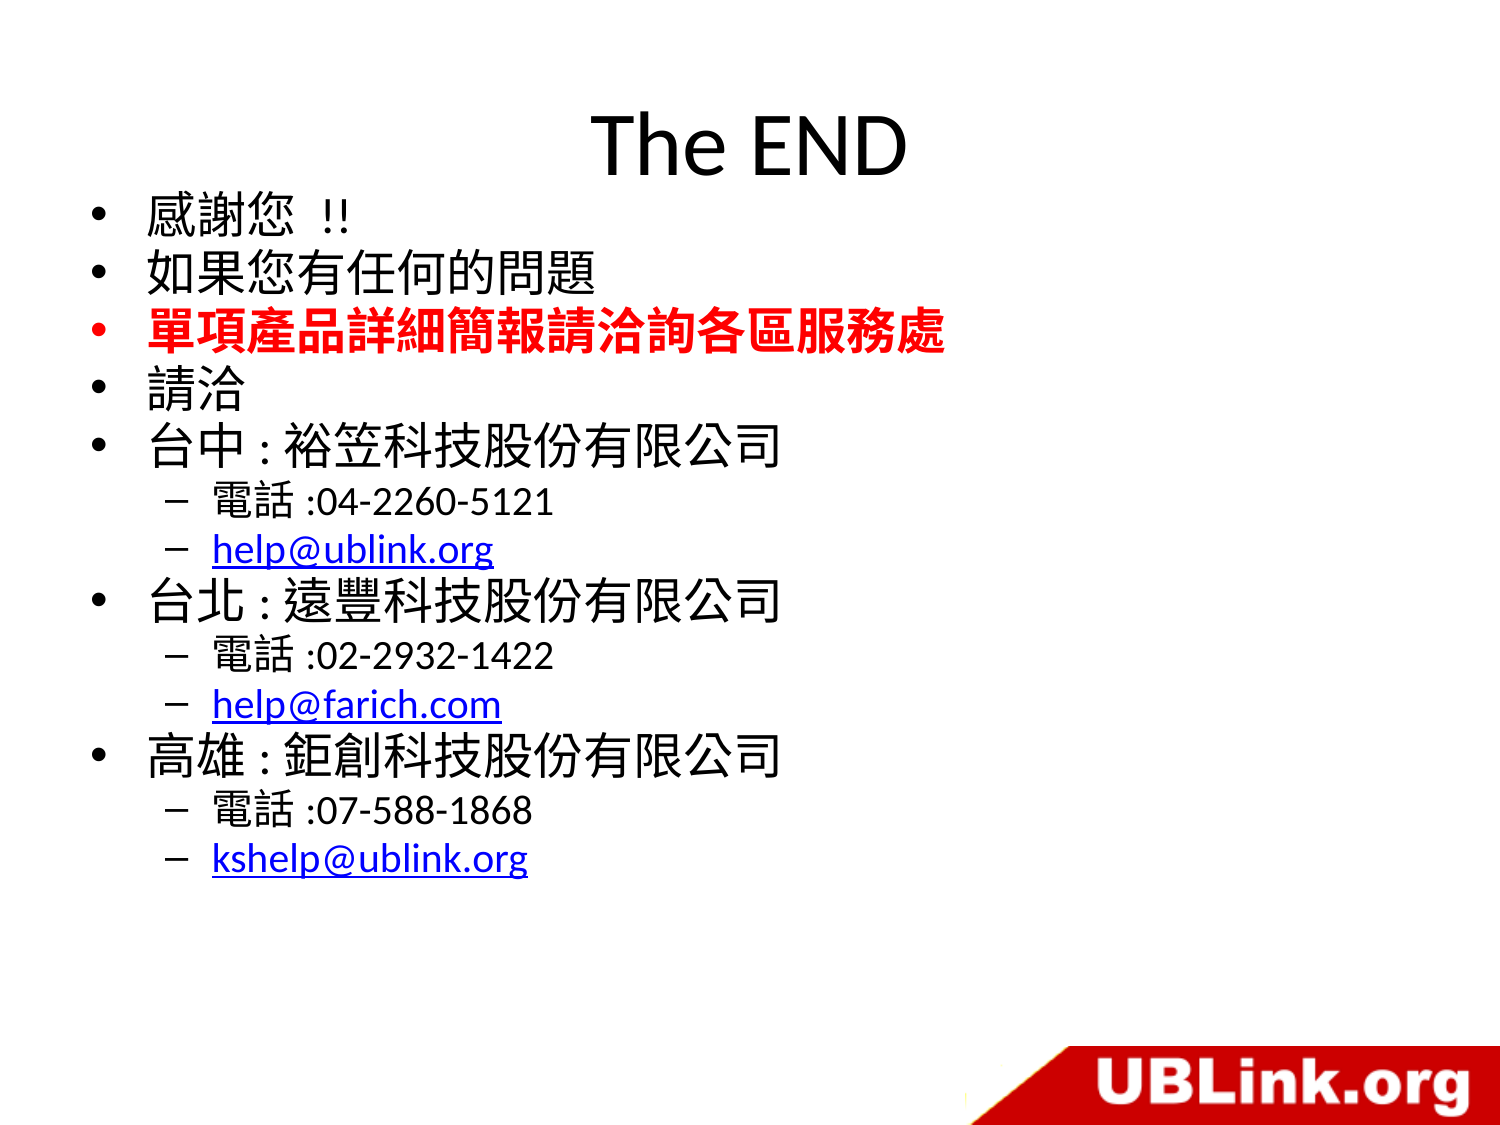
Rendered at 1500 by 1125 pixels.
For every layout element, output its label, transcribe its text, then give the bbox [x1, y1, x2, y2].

list 感謝您 !! 如果您有任何的問題 單項產品詳細簡報請洽詢各區服務處 請洽 台中:裕笠科技股份有限公司 電話:04-2260-5121 help@ublink.org 台北:遠豐科技股份有限公司 電話:02-2932-1422 help@farich.com 高雄:鉅創科技股份有限公司 電話:07-588-1868 kshelp@ublink.org [75, 187, 1425, 1005]
picture [965, 1046, 1500, 1125]
title The END [75, 45, 1425, 187]
